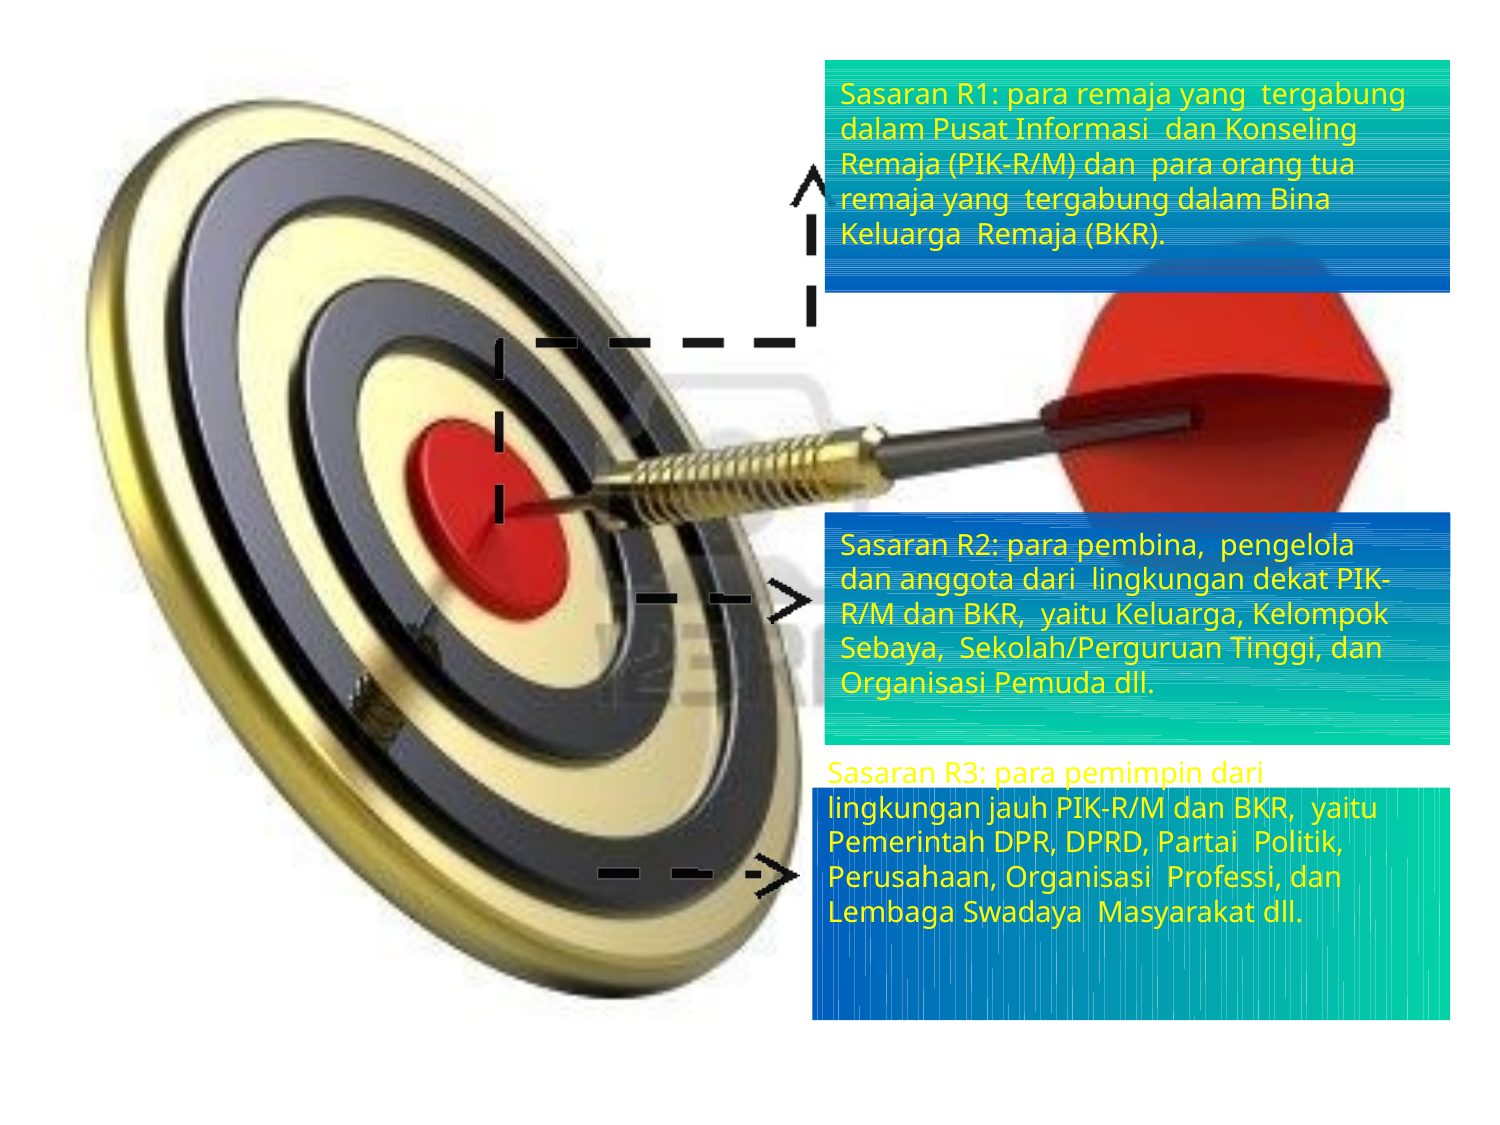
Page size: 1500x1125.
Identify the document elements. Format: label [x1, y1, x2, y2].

text_box [594, 512, 1451, 1021]
text_box [37, 49, 1451, 1023]
